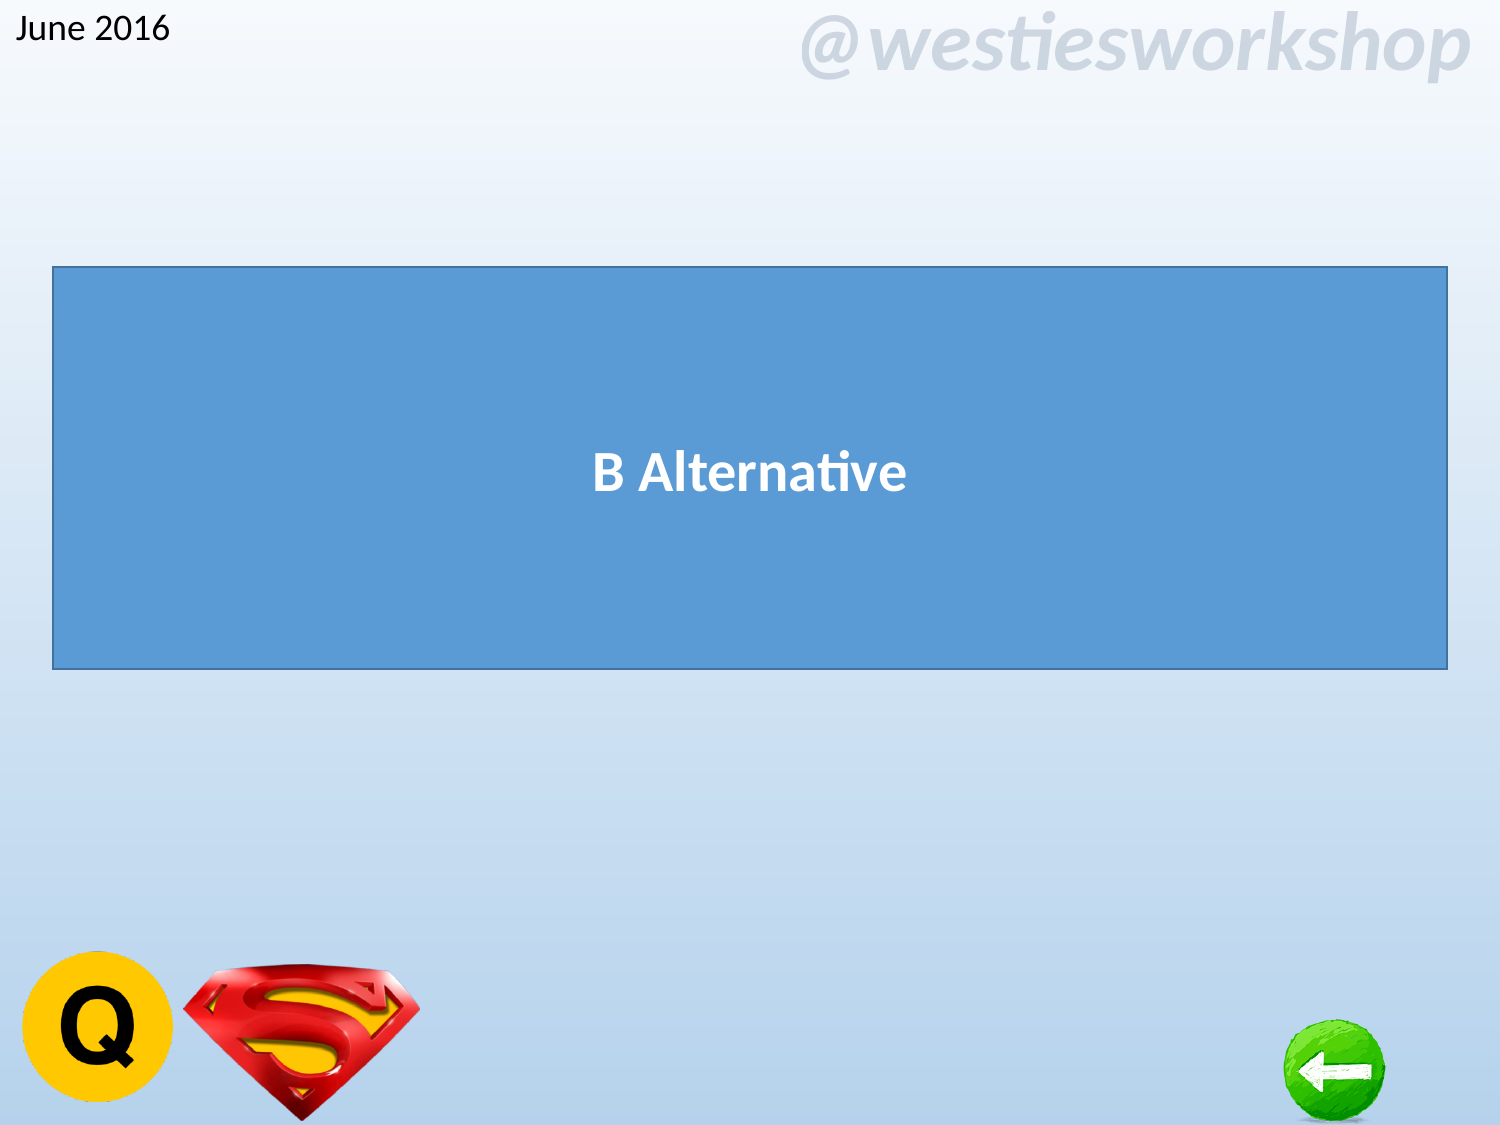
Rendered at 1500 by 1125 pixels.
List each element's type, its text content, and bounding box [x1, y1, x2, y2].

picture [53, 267, 1447, 670]
picture [1281, 1019, 1387, 1125]
text_box June 2016 [1, 0, 186, 56]
picture [0, 928, 420, 1125]
